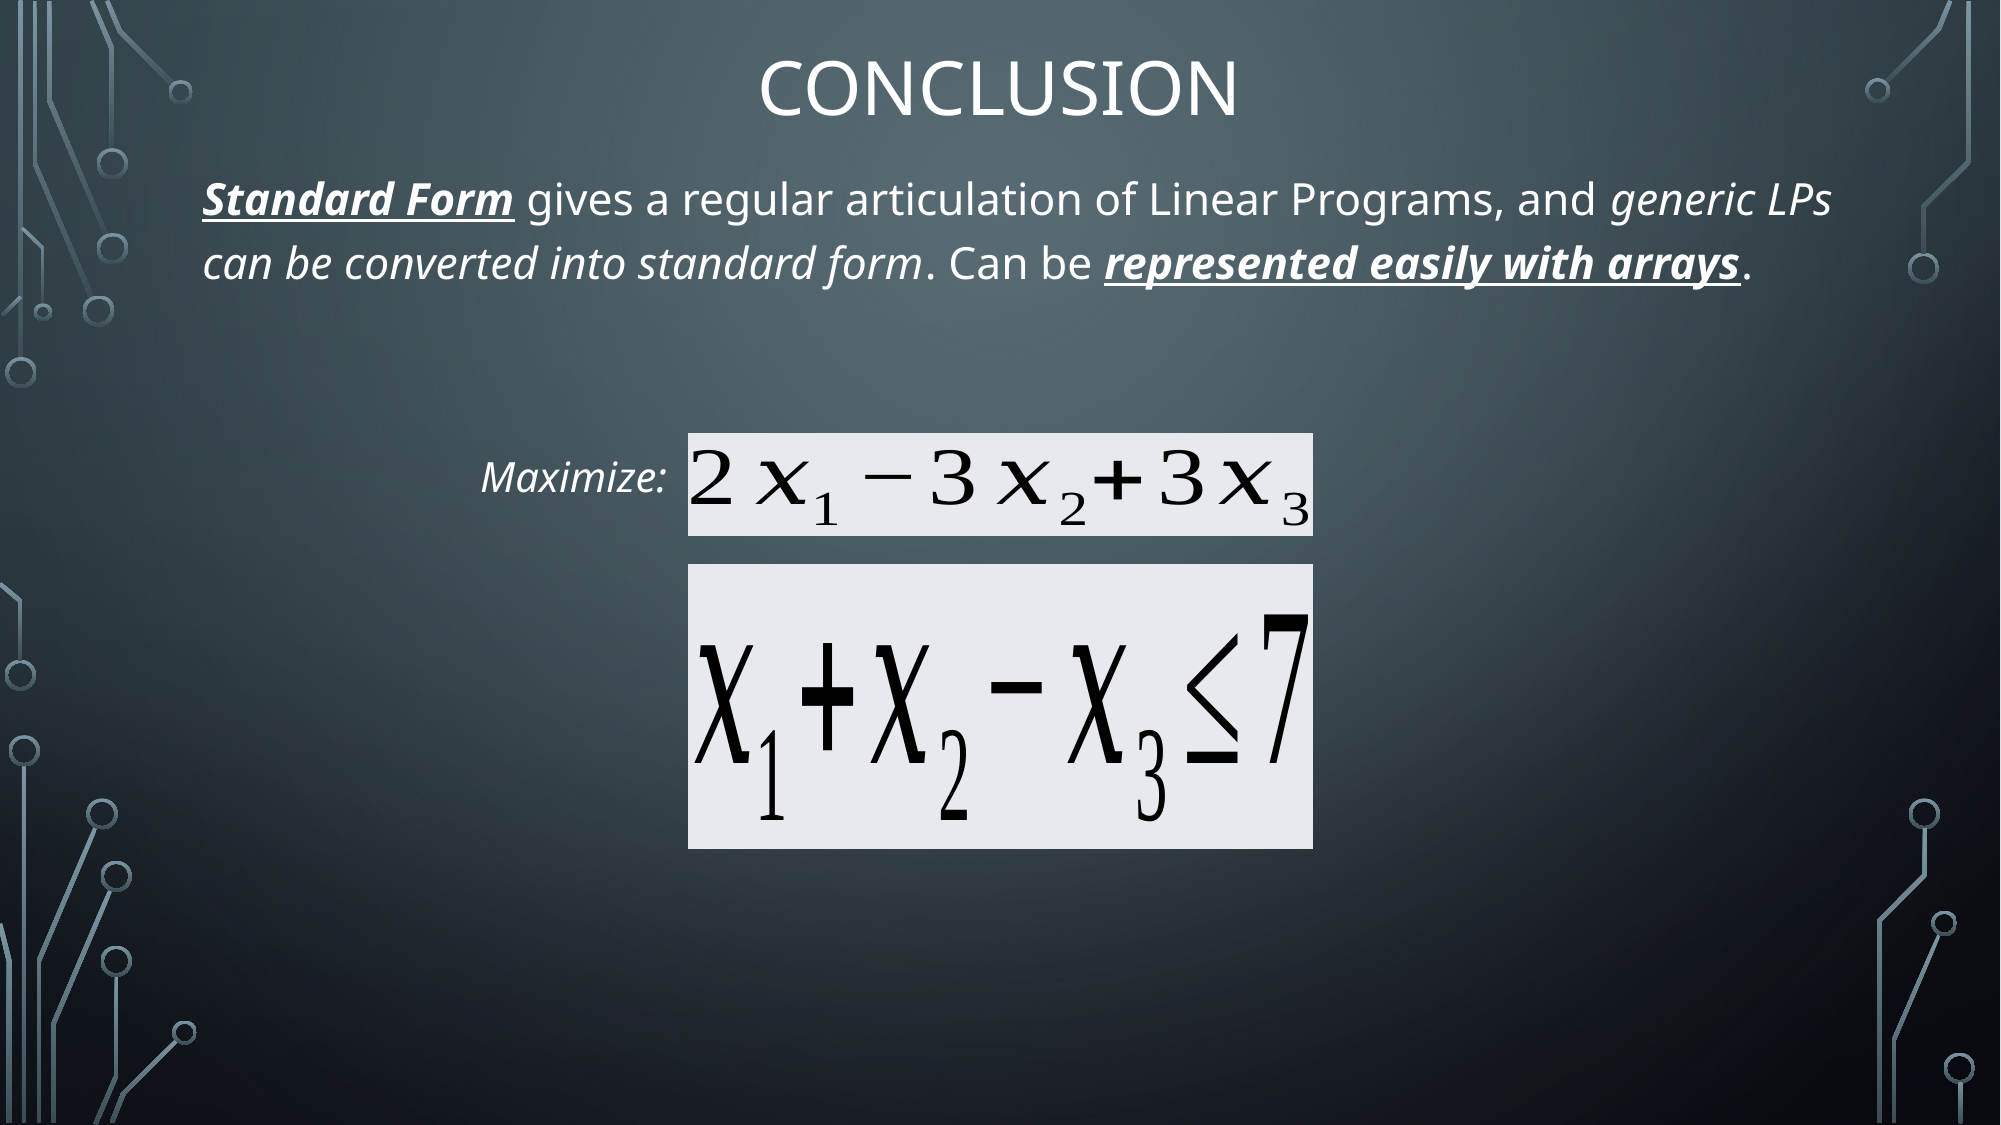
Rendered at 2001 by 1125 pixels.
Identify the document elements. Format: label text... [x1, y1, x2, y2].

title Conclusion [187, 20, 1813, 152]
list Standard Form gives a regular articulation of Linear Programs, and generic LPs can be converted into standard form. Can be represented easily with arrays. [187, 152, 1855, 302]
text_box Maximize: [402, 433, 683, 524]
